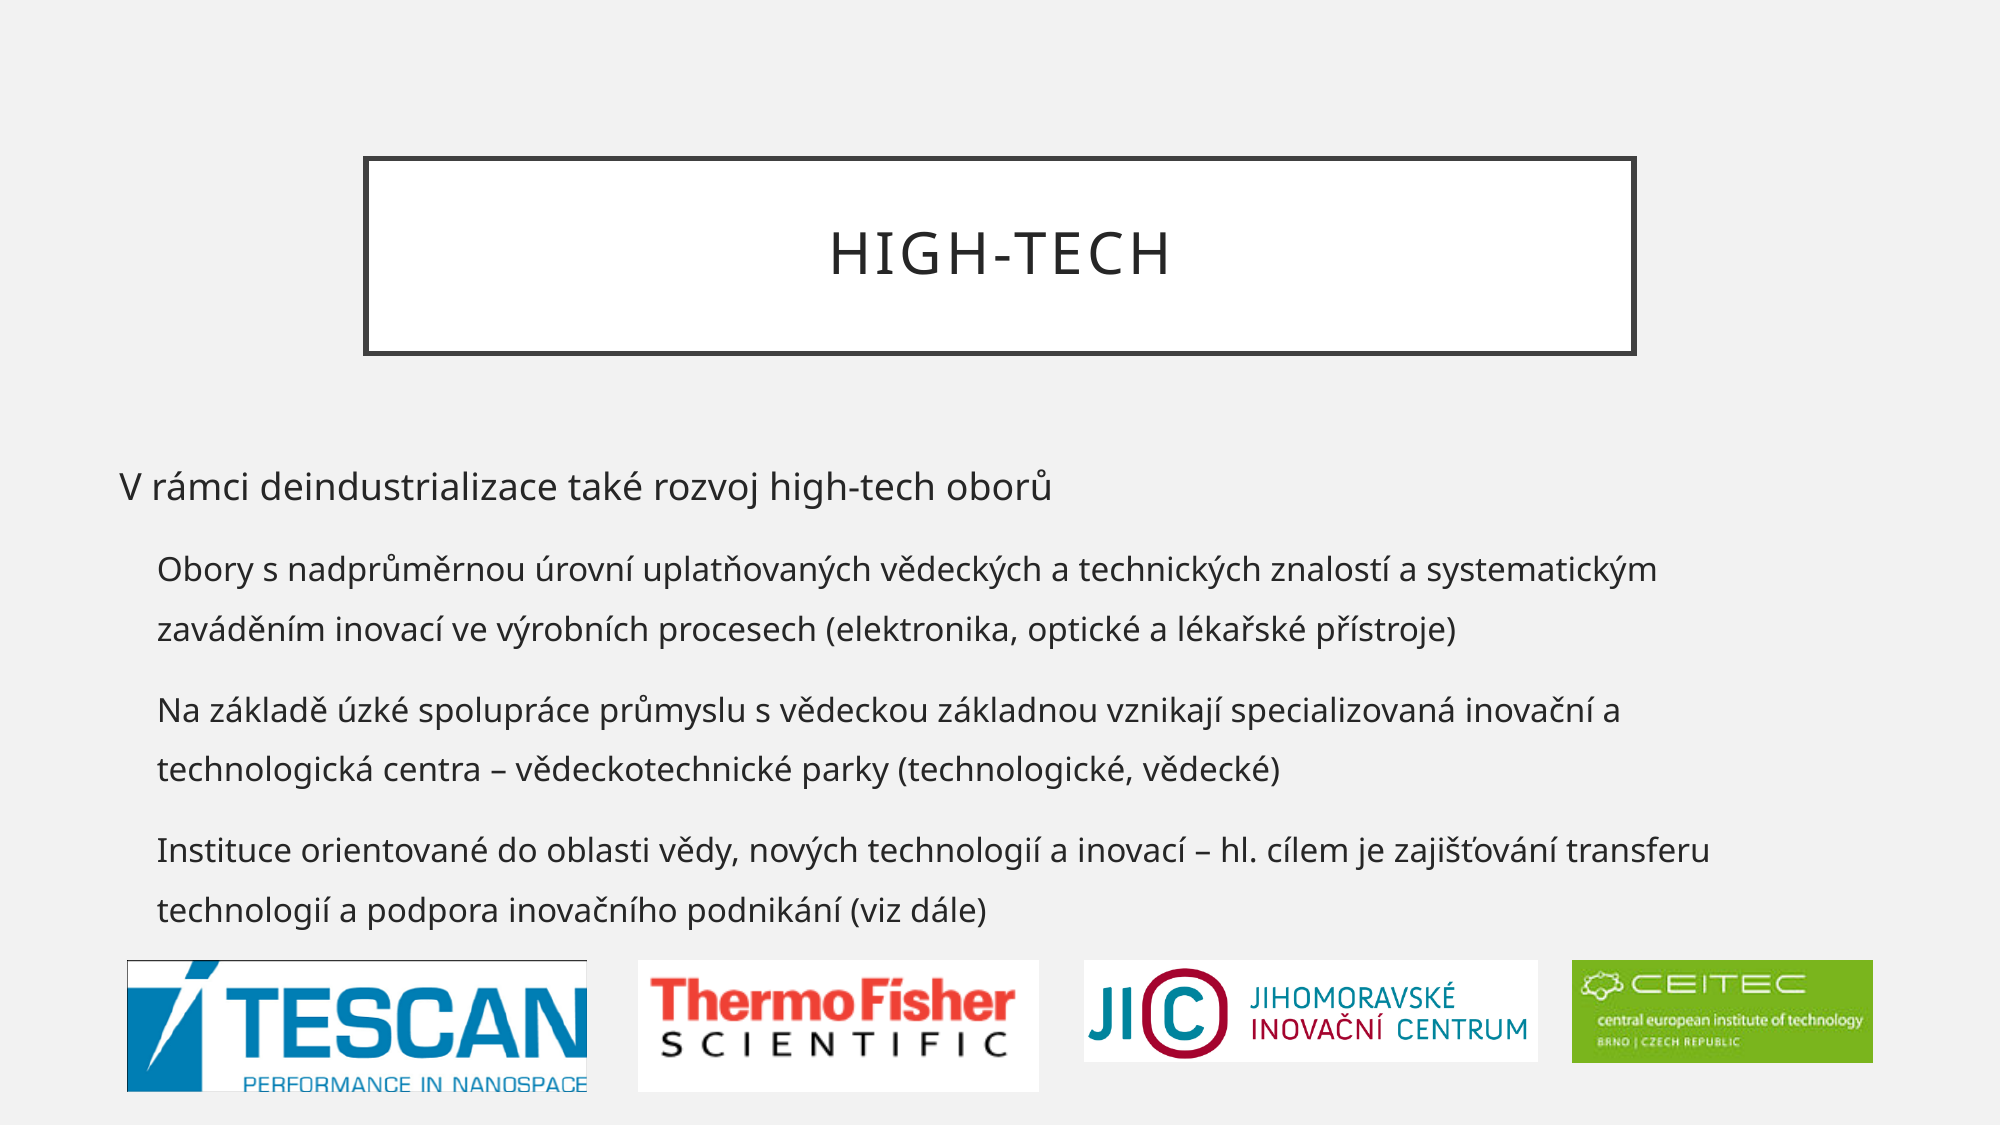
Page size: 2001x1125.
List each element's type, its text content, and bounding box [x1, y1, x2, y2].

list V rámci deindustrializace také rozvoj high-tech oborů Obory s nadprůměrnou úrovní uplatňovaných vědeckých a technických znalostí a systematickým zaváděním inovací ve výrobních procesech (elektronika, optické a lékařské přístroje) Na základě úzké spolupráce průmyslu s vědeckou základnou vznikají specializovaná inovační a technologická centra – vědeckotechnické parky (technologické, vědecké) Instituce orientované do oblasti vědy, nových technologií a inovací – hl. cílem je zajišťování transferu technologií a podpora inovačního podnikání (viz dále) [104, 432, 1844, 1072]
picture [638, 960, 1039, 1092]
picture [1572, 960, 1873, 1063]
title High-tech [363, 156, 1637, 356]
picture [1084, 960, 1538, 1062]
picture [127, 960, 587, 1092]
